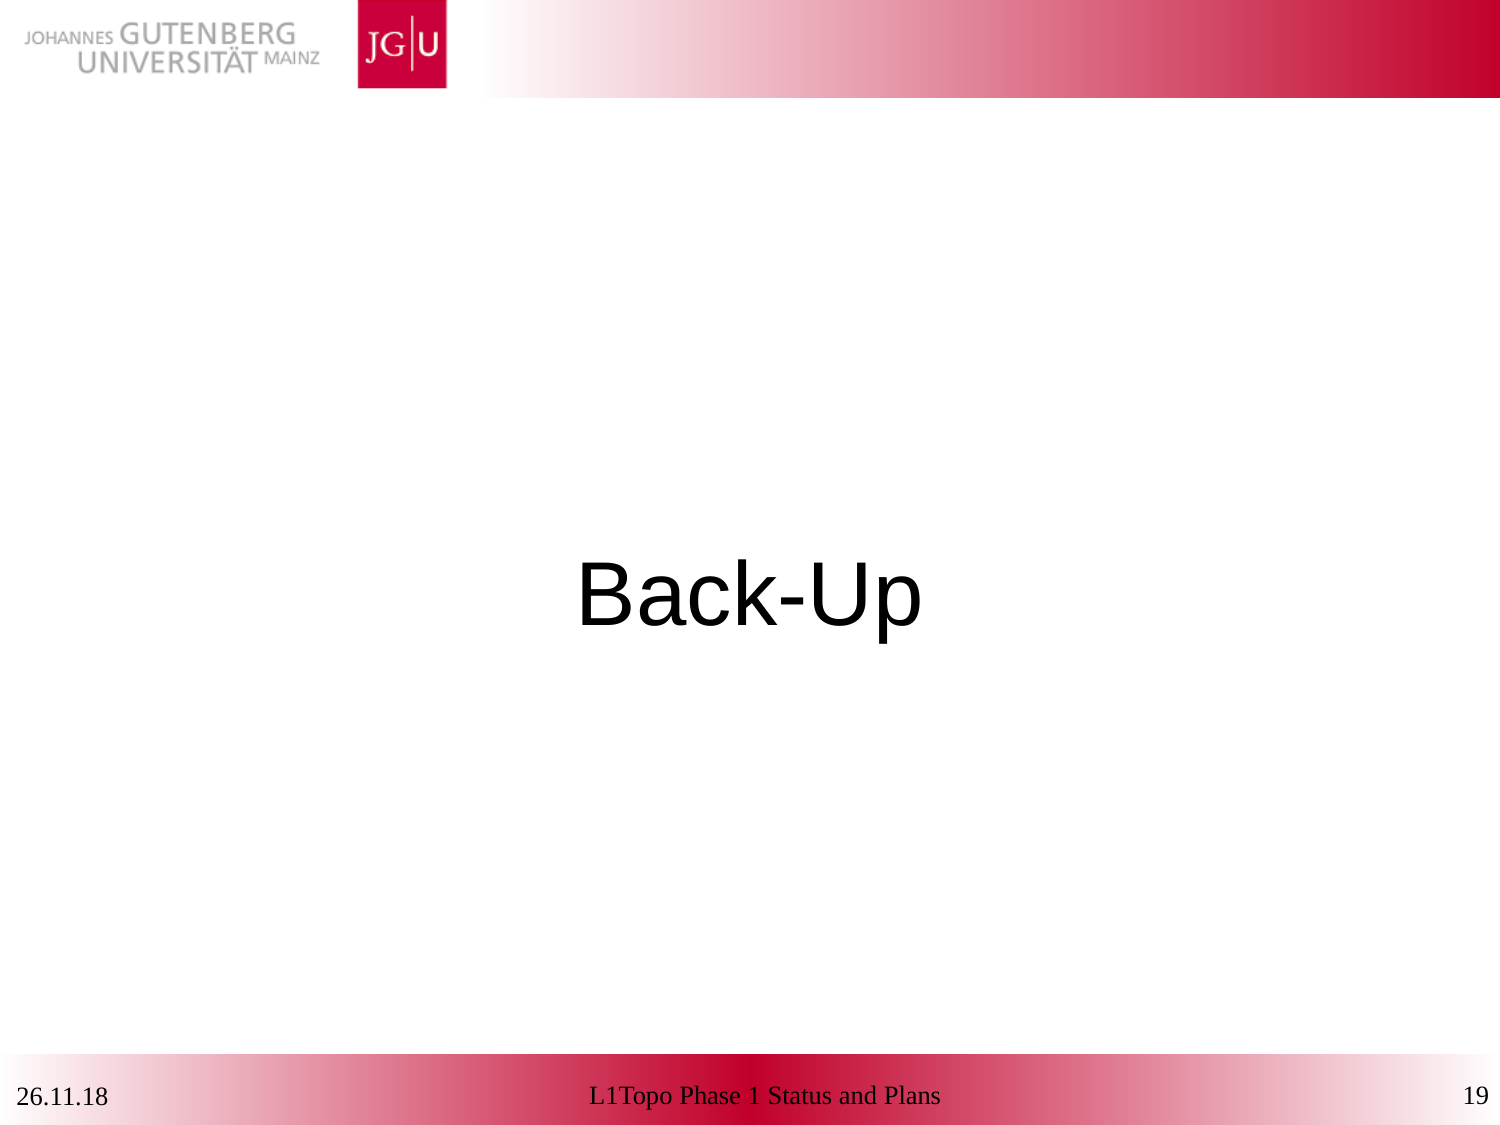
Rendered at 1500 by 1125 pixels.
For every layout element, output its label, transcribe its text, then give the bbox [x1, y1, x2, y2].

slide_number 19 [1139, 1078, 1490, 1125]
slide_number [16, 1079, 366, 1125]
footer L1Topo Phase 1 Status and Plans [476, 1078, 1055, 1125]
list Back-Up [75, 263, 1425, 916]
picture [0, 0, 482, 138]
